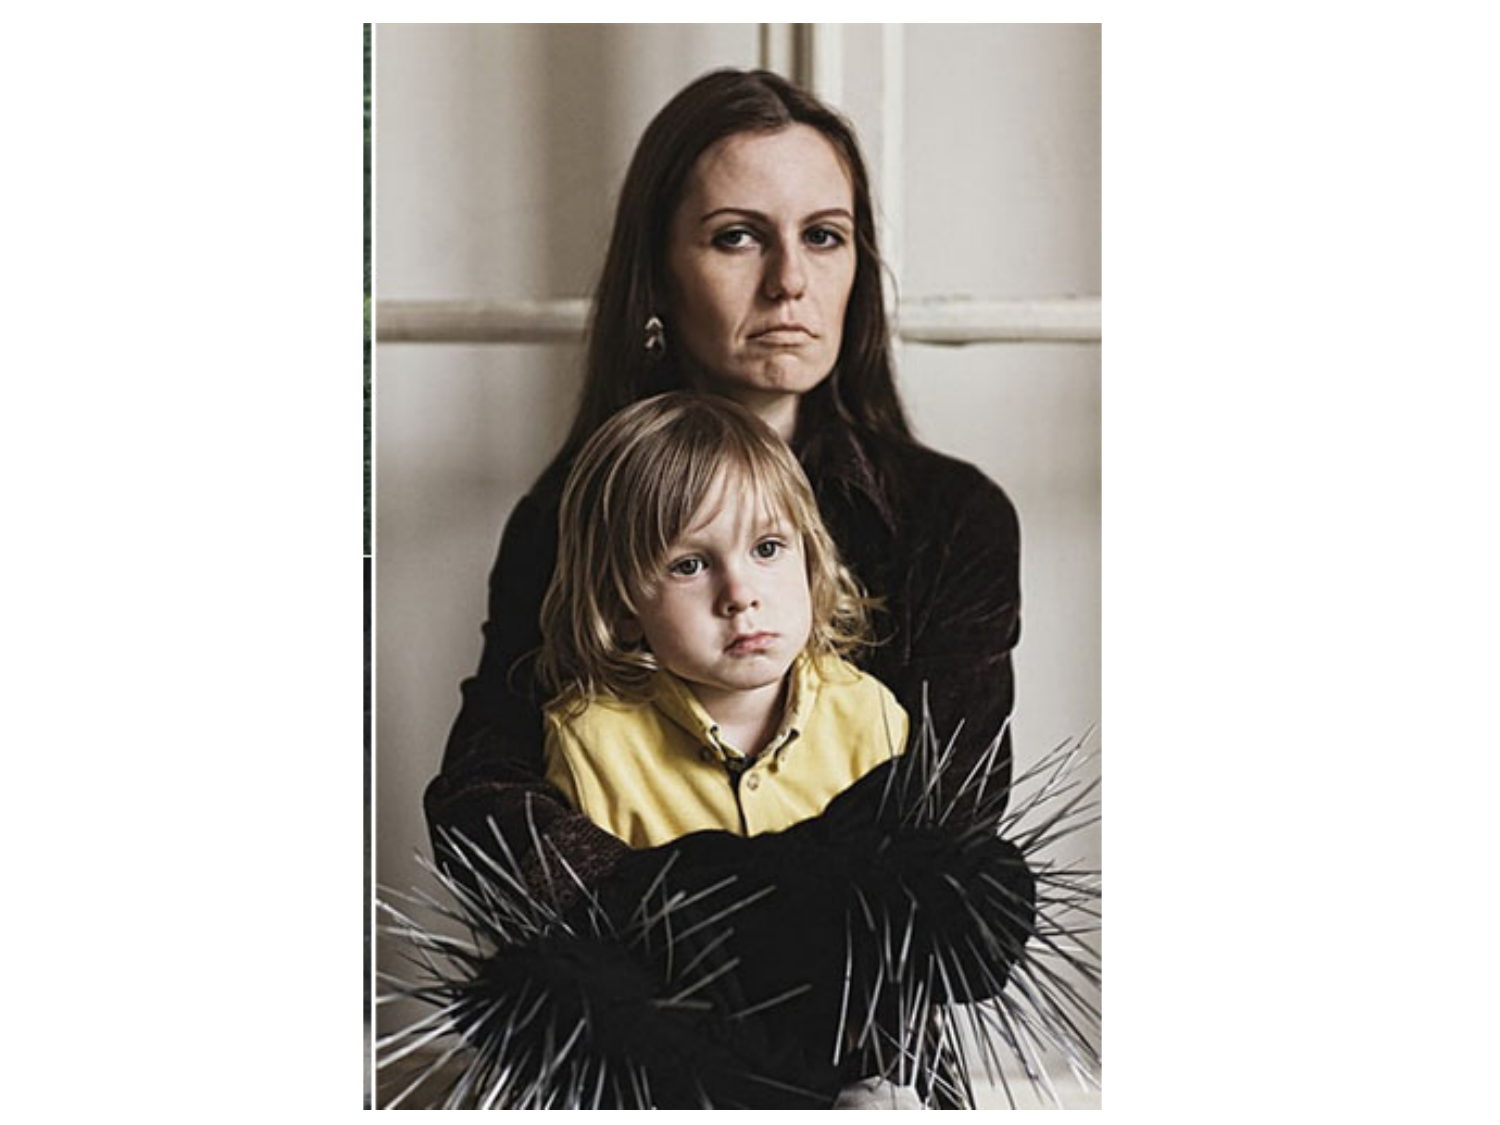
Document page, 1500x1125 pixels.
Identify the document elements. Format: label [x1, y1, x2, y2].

picture [362, 23, 1102, 1110]
